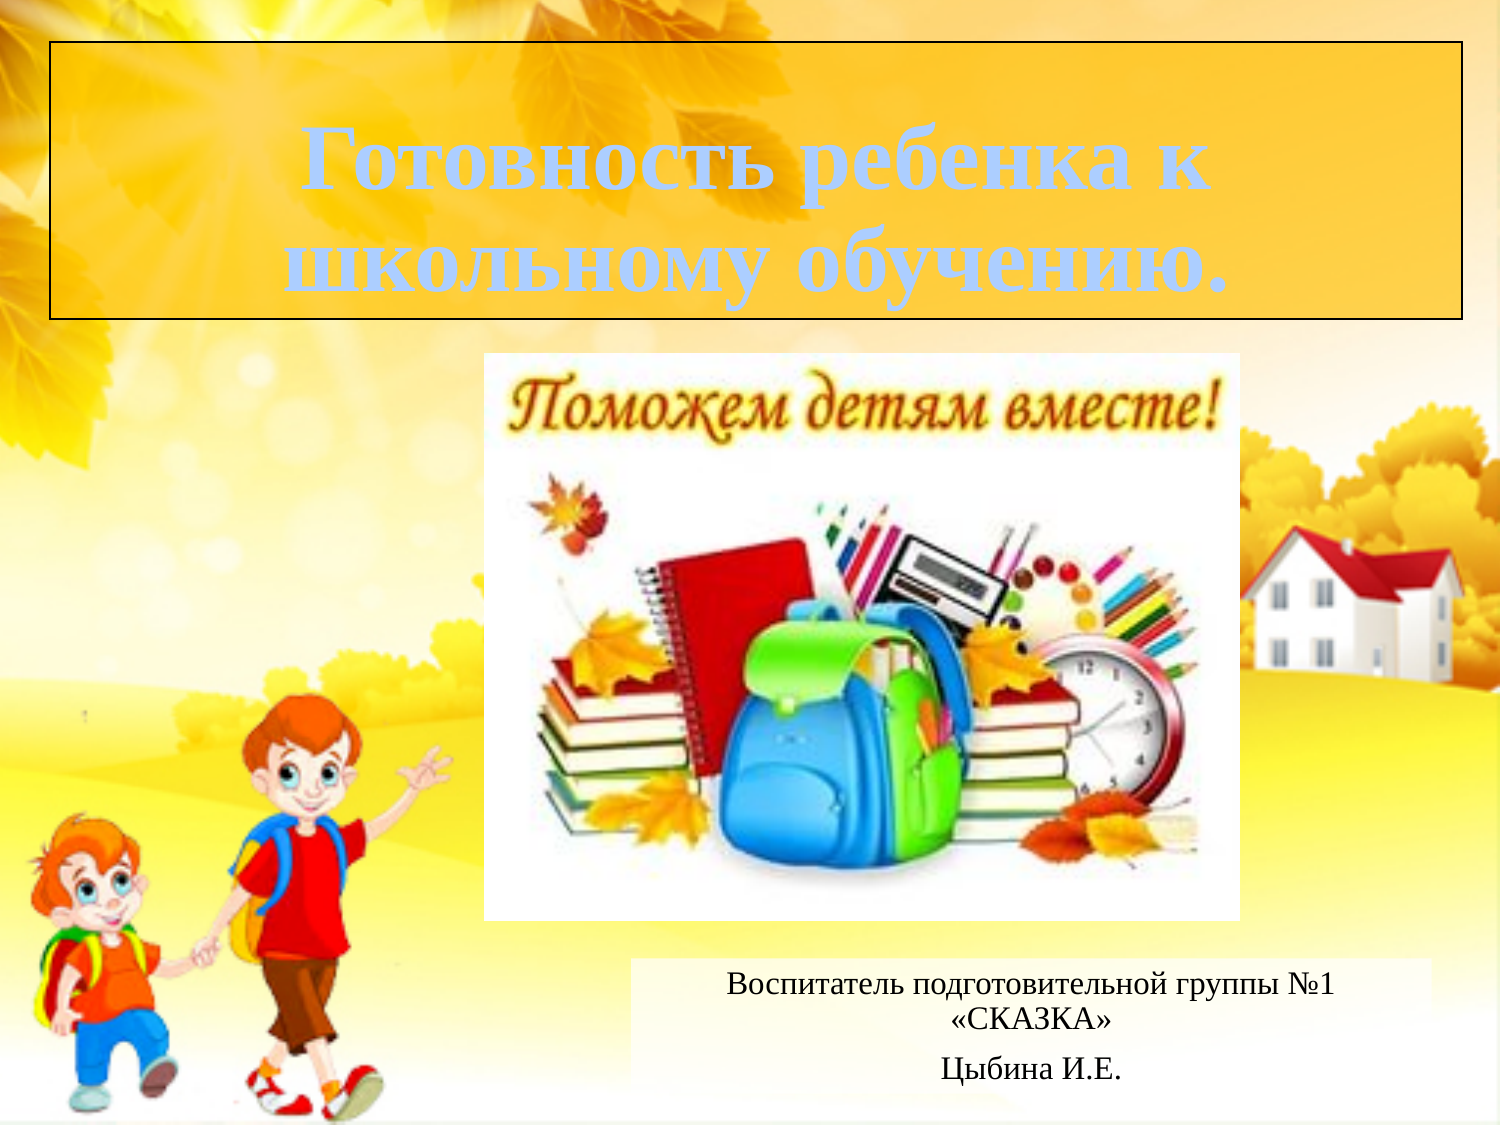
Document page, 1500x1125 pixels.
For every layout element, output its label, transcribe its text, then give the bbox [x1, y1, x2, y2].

title Готовность ребенка к школьному обучению. [49, 41, 1463, 320]
subtitle Воспитатель подготовительной группы №1 «СКАЗКА» Цыбина И.Е. [631, 958, 1432, 1094]
picture [0, 0, 1500, 1125]
